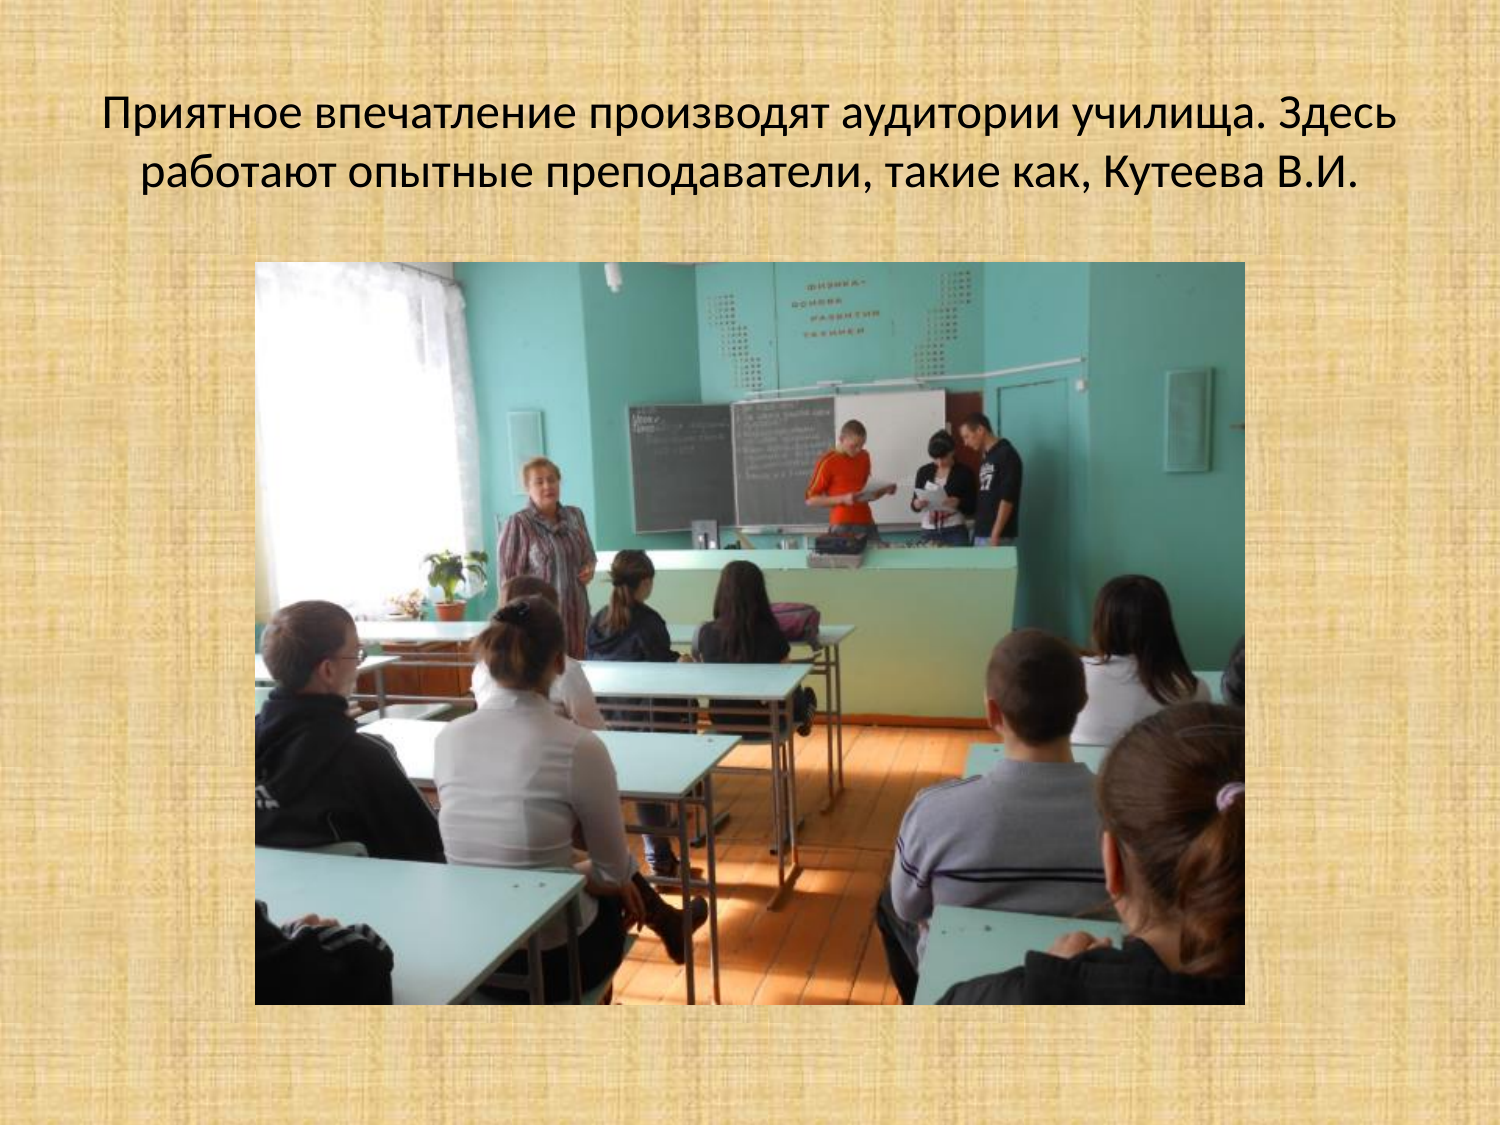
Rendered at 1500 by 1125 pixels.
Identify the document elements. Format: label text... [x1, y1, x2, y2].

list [254, 262, 1246, 1006]
title Приятное впечатление производят аудитории училища. Здесь работают опытные преподаватели, такие как, Кутеева В.И. [75, 45, 1425, 233]
picture [0, 0, 1500, 1125]
